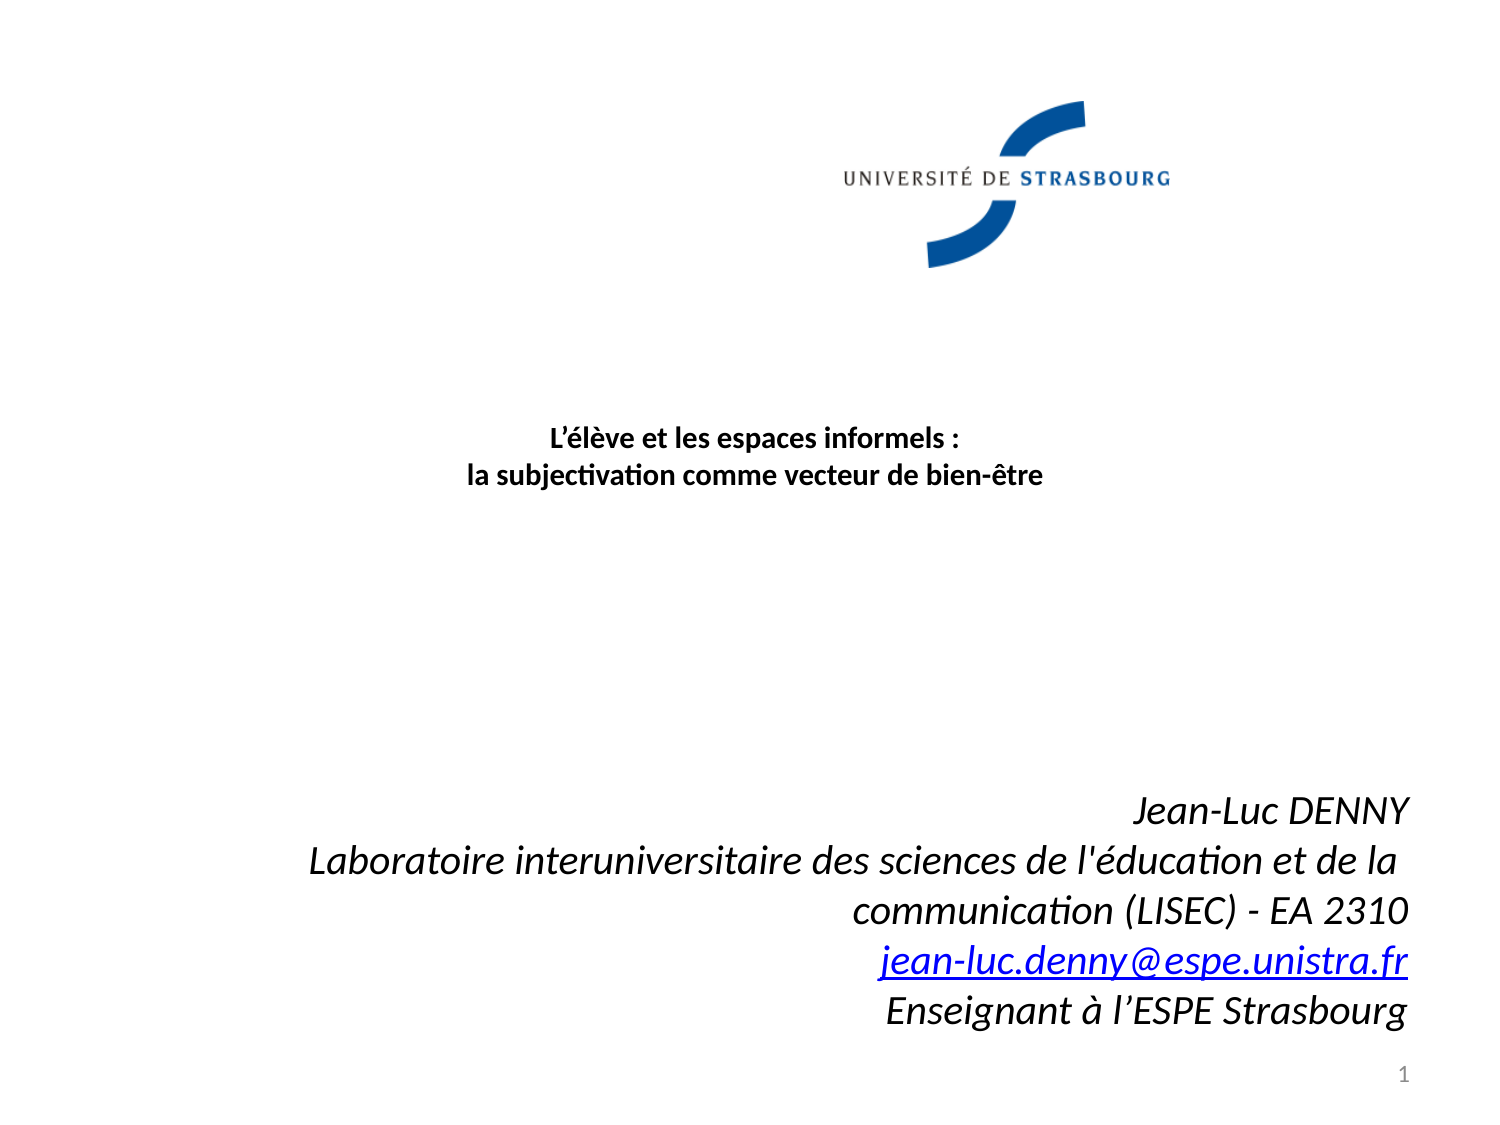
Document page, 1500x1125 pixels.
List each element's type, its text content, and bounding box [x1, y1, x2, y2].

text_box Jean-Luc DENNY Laboratoire interuniversitaire des sciences de l'éducation et de la communication (LISEC) - EA 2310 jean-luc.denny@espe.unistra.fr Enseignant à l’ESPE Strasbourg [206, 775, 1424, 1040]
title L’élève et les espaces informels : la subjectivation comme vecteur de bien-être [17, 184, 1500, 752]
slide_number 1 [1074, 1042, 1425, 1103]
picture [844, 101, 1170, 269]
